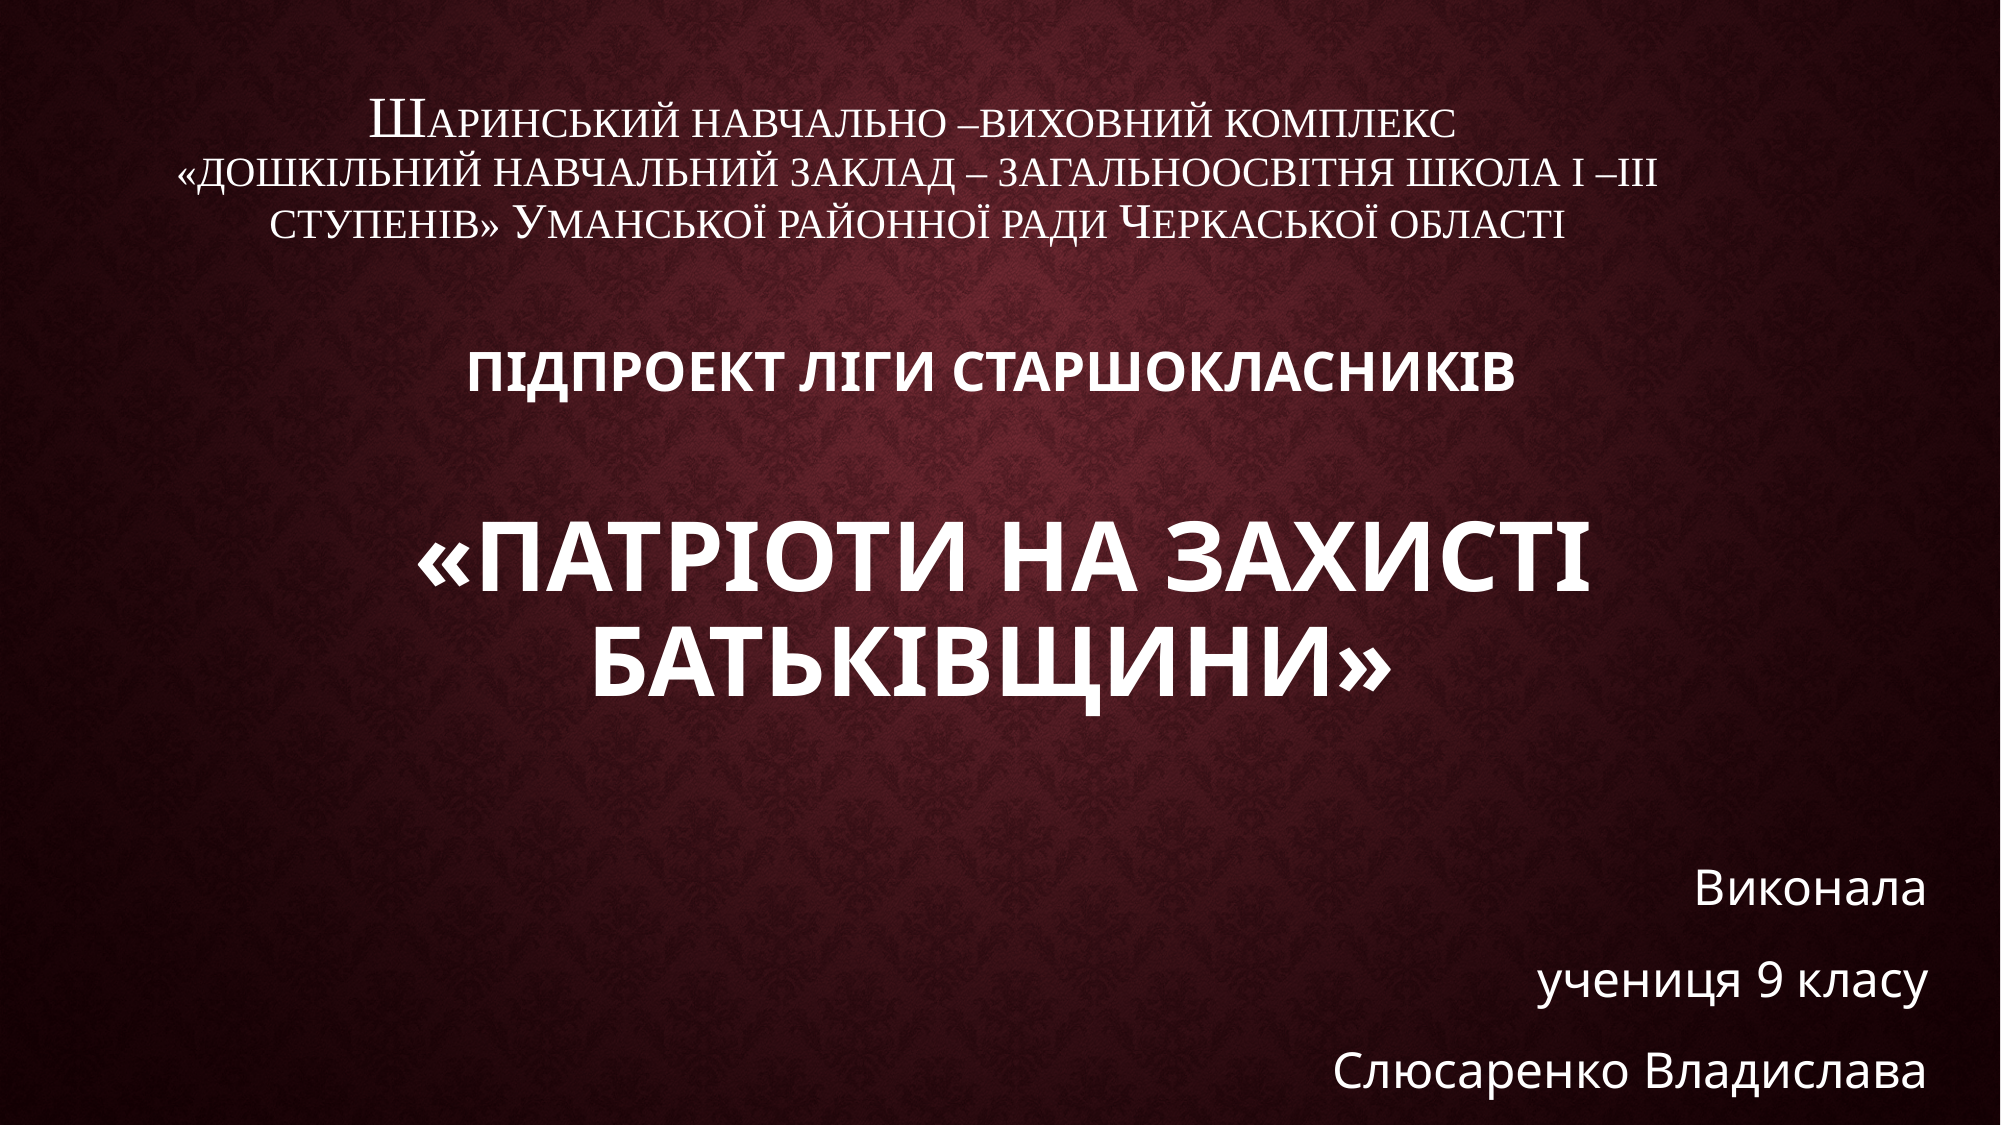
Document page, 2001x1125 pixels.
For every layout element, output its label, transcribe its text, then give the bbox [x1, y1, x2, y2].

text_box Шаринський навчально –виховний комплекс «дошкільний навчальний заклад – загальноосвітня школа І –ІІІ ступенів» уманської районної ради Черкаської області [90, 80, 1745, 374]
title Підпроект Ліги старшокласників «патріоти на захисті батьківщини» [203, 332, 1781, 725]
subtitle Виконала учениця 9 класу Слюсаренко Владислава [522, 836, 1944, 1109]
